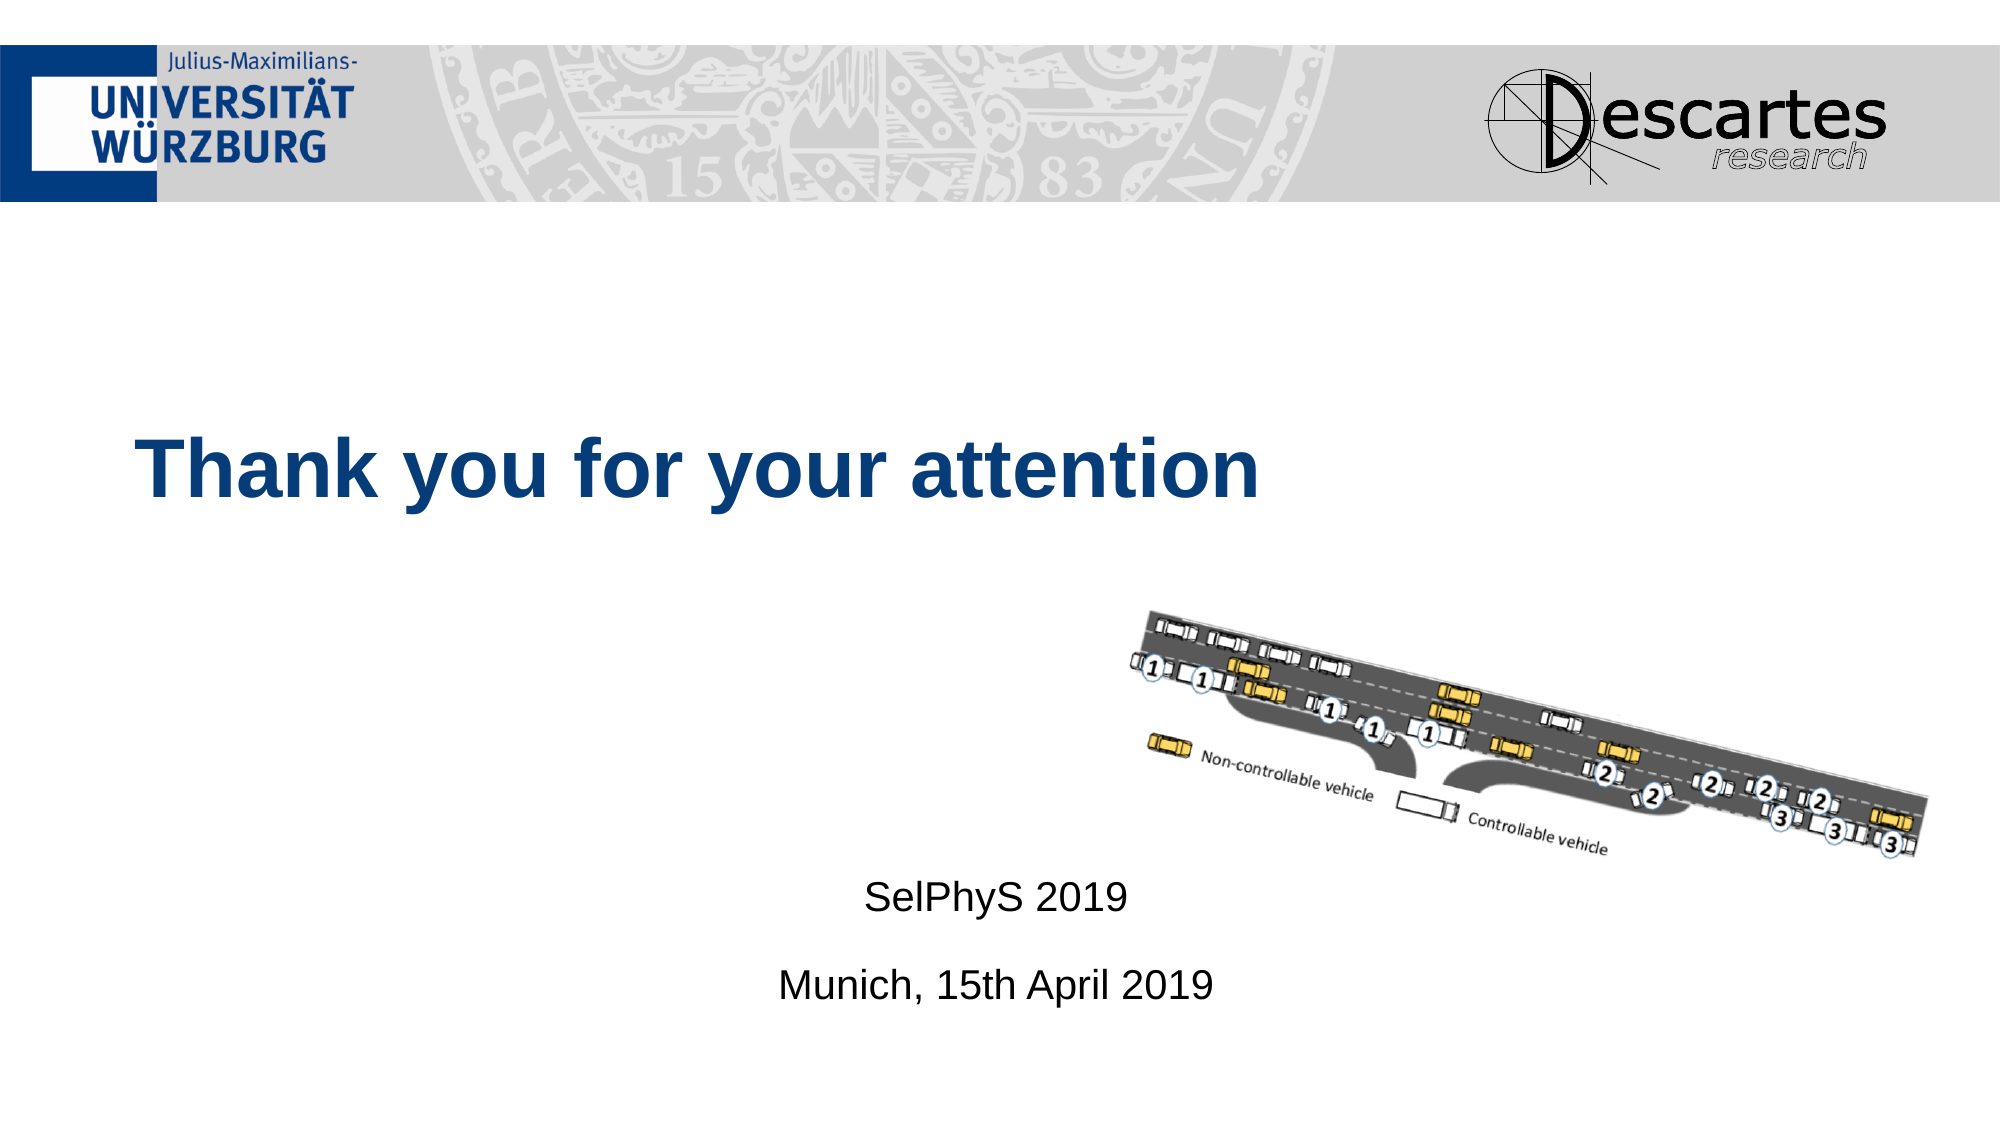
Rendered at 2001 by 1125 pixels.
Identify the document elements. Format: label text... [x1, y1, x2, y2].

title Thank you for your attention [78, 314, 1320, 615]
picture [0, 45, 2000, 202]
picture [1108, 601, 1935, 936]
text_box SelPhyS 2019 Munich, 15th April 2019 [296, 862, 1697, 1012]
